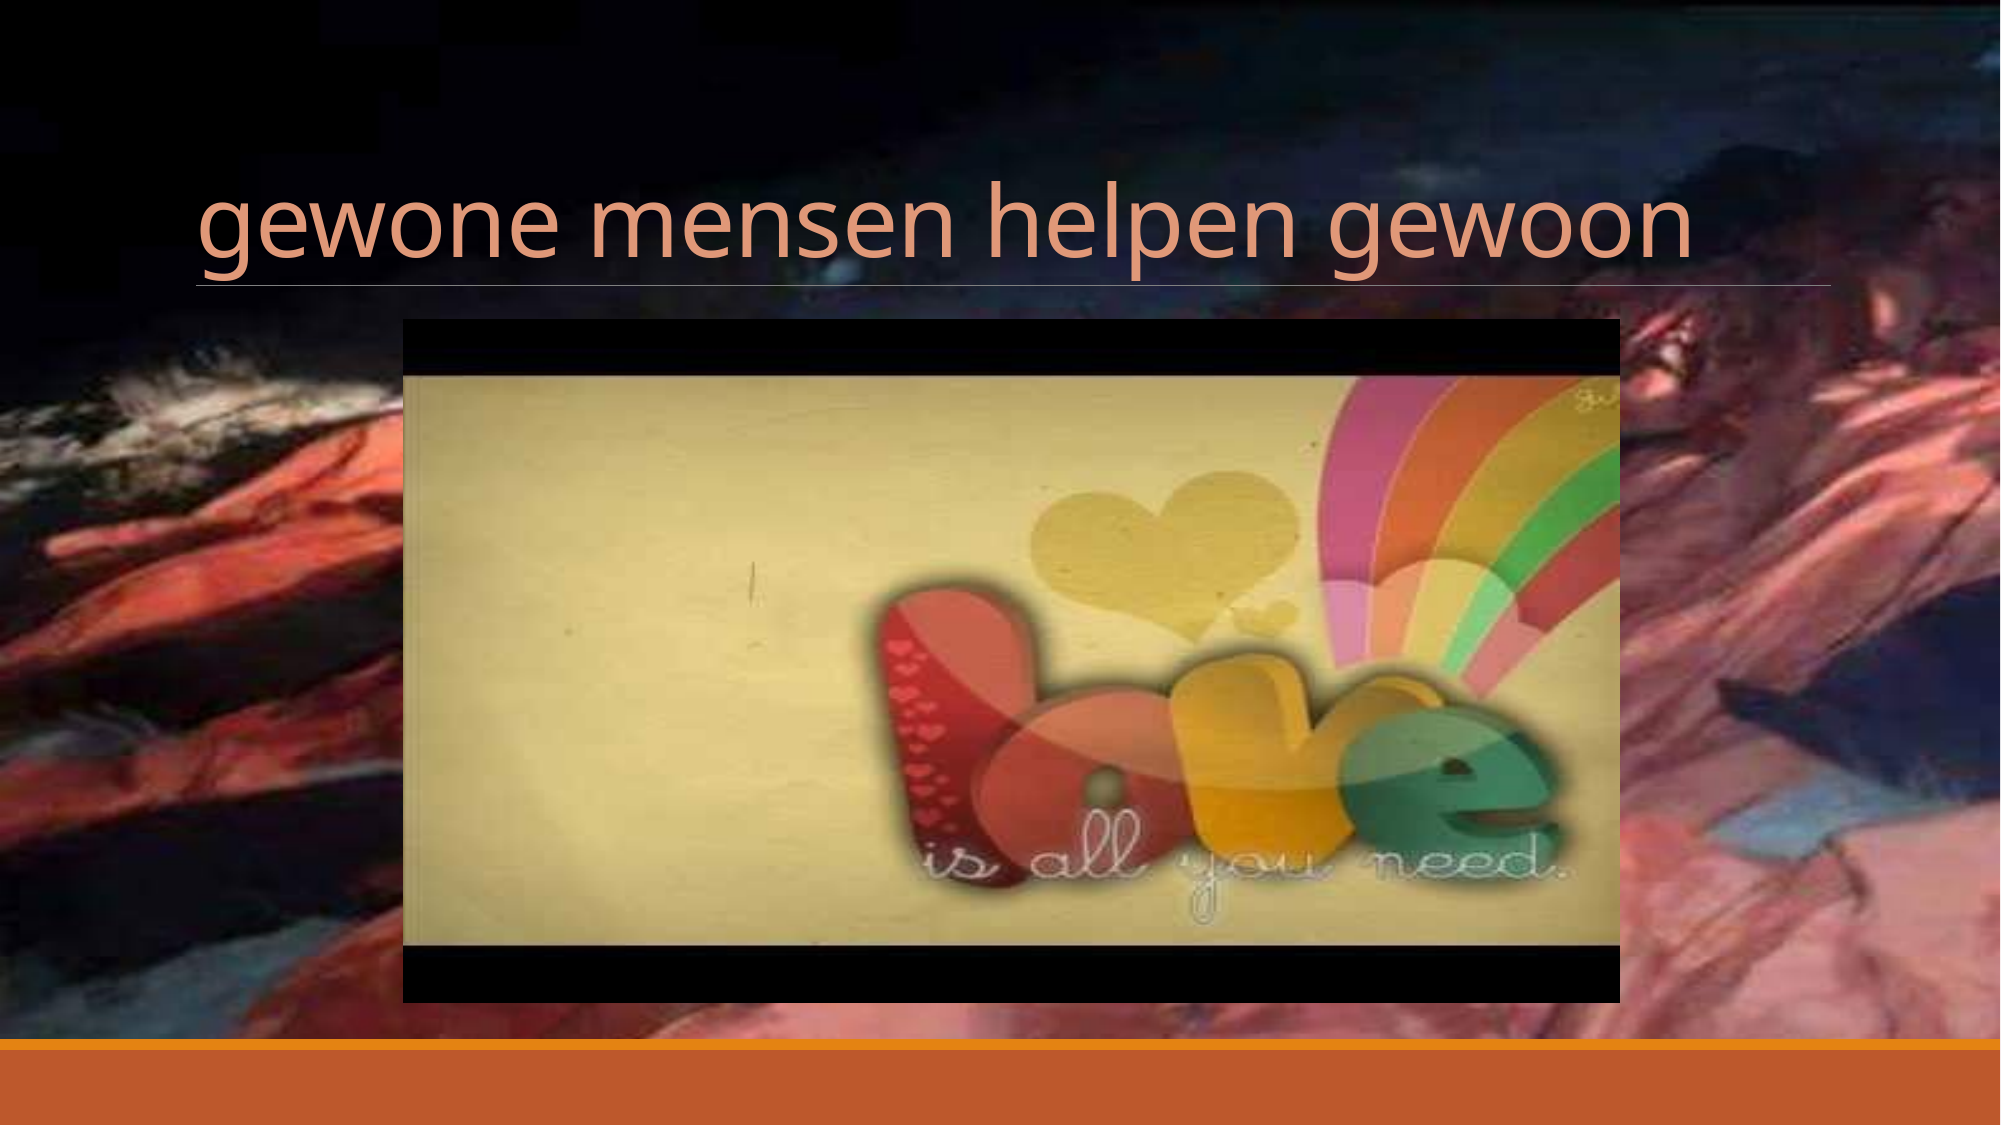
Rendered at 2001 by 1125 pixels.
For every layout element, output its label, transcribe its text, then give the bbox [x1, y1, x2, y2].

picture [0, 0, 2001, 1125]
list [401, 318, 1621, 1005]
title gewone mensen helpen gewoon [180, 47, 1830, 285]
